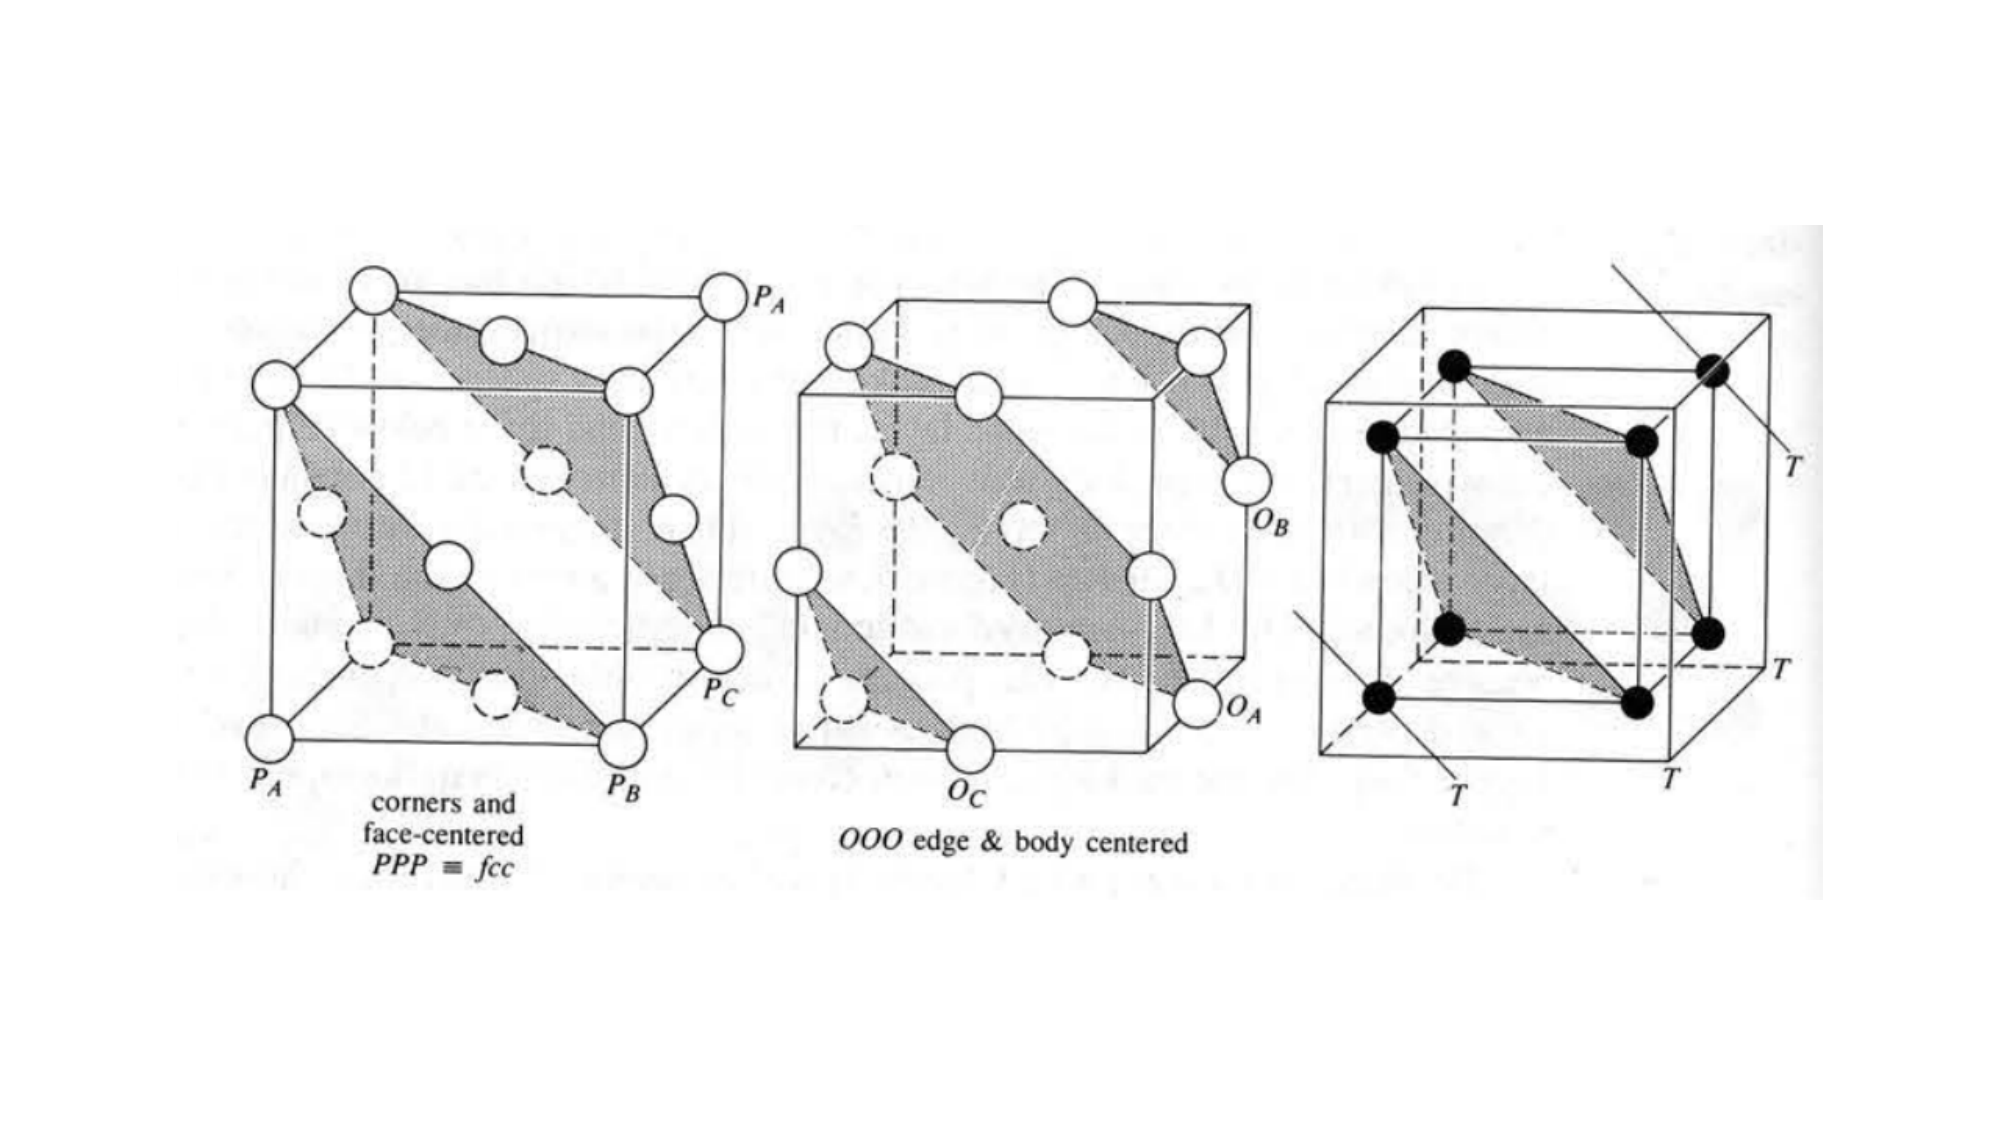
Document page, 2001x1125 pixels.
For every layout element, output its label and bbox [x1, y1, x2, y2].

picture [177, 225, 1823, 900]
